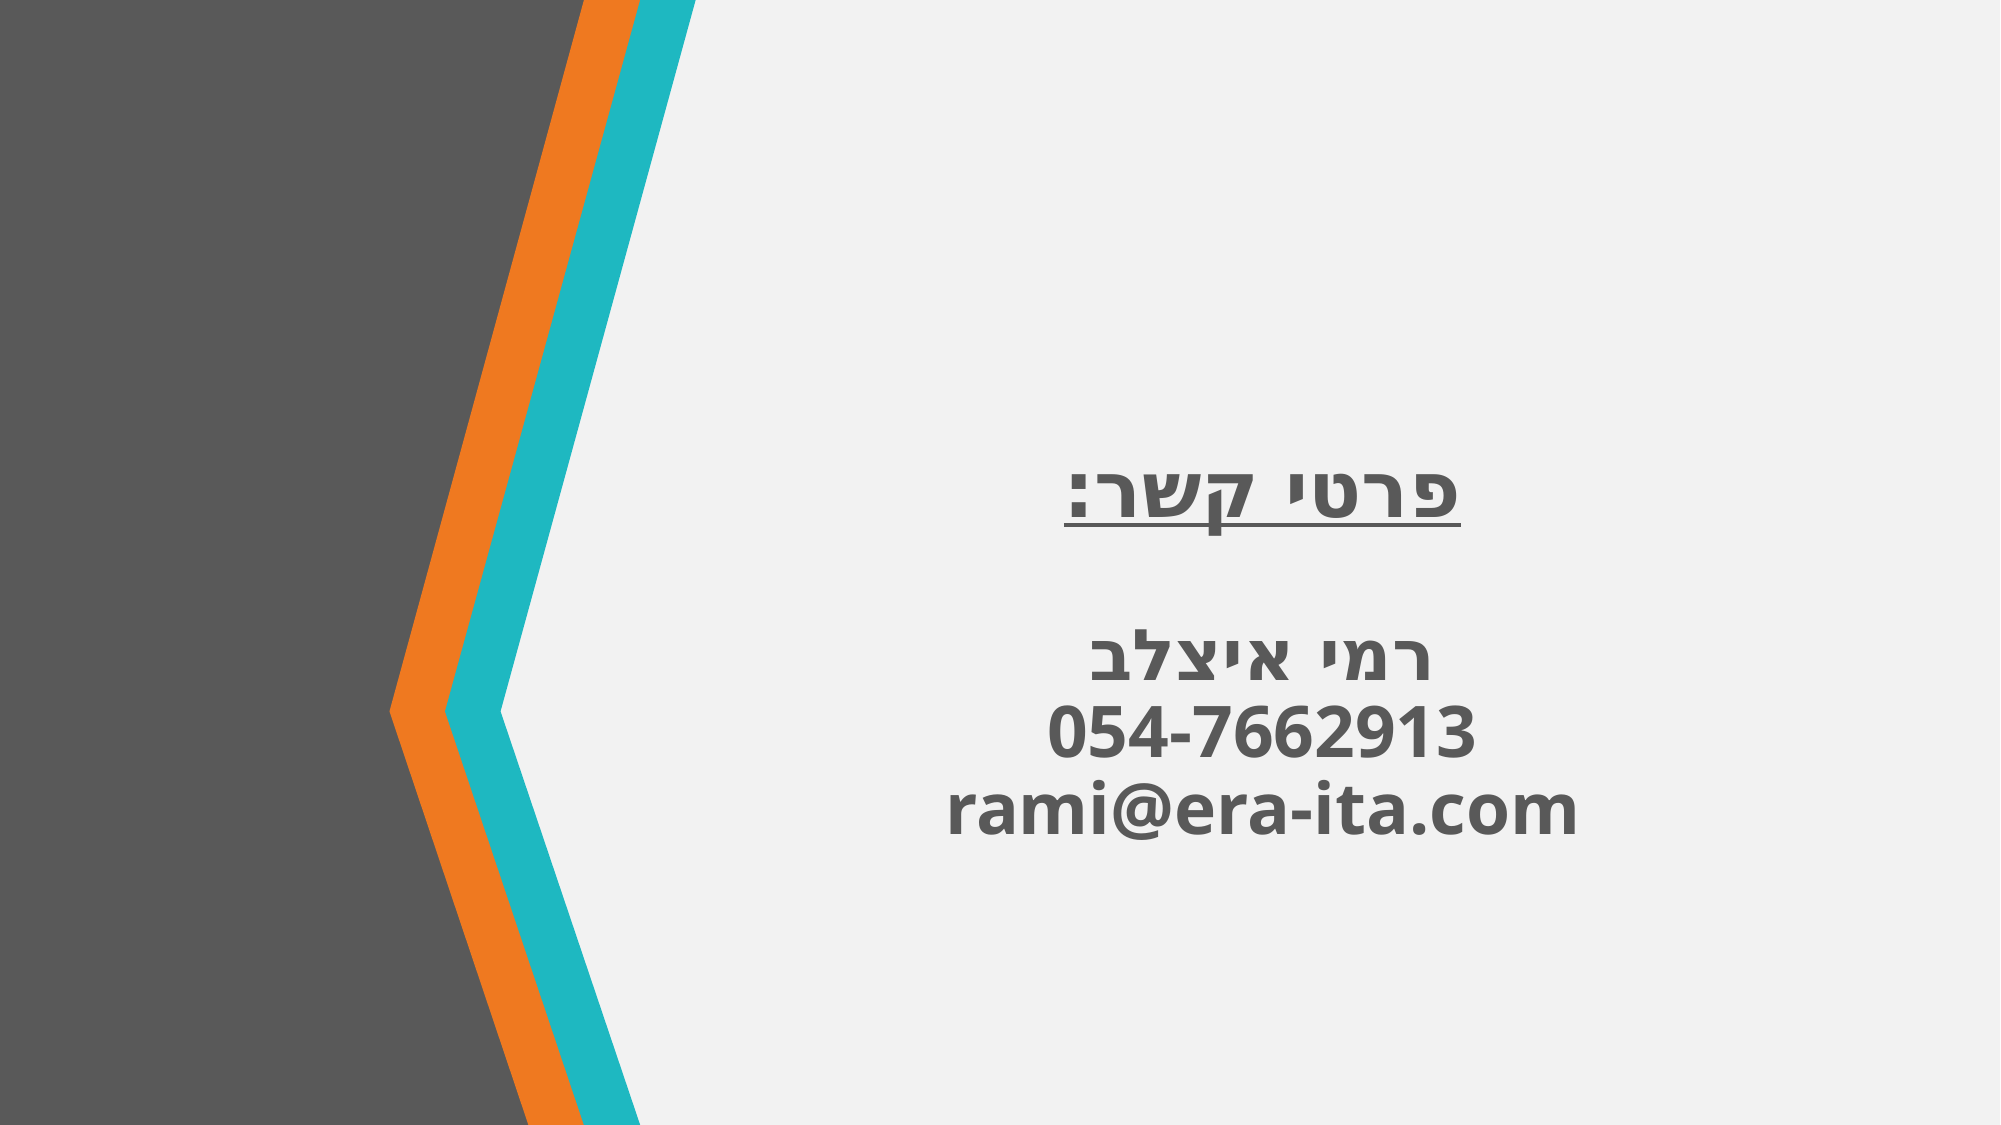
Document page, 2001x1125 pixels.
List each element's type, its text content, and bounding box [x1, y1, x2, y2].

title פרטי קשר: רמי איצלב 054-7662913 rami@era-ita.com [737, 437, 1788, 858]
